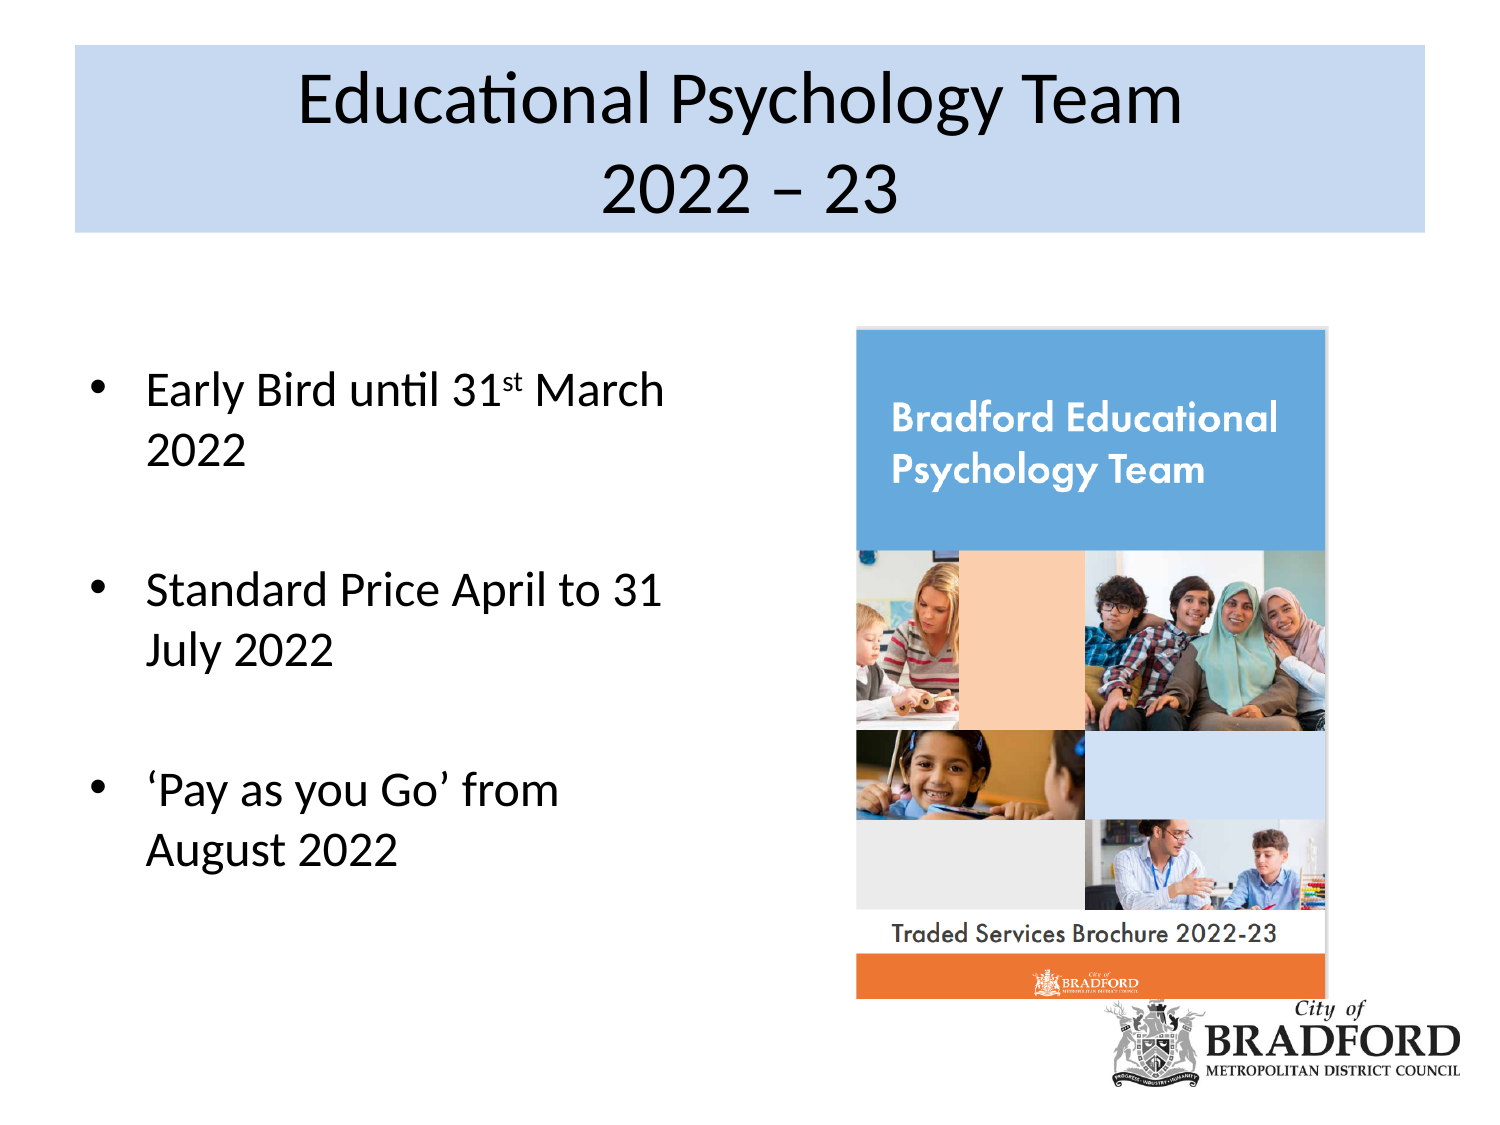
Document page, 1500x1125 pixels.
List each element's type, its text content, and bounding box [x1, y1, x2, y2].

picture [1104, 987, 1460, 1087]
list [856, 325, 1330, 999]
title Educational Psychology Team 2022 – 23 [75, 45, 1425, 233]
list Early Bird until 31st March 2022 Standard Price April to 31 July 2022 ‘Pay as you Go’ from August 2022 [74, 278, 715, 1019]
